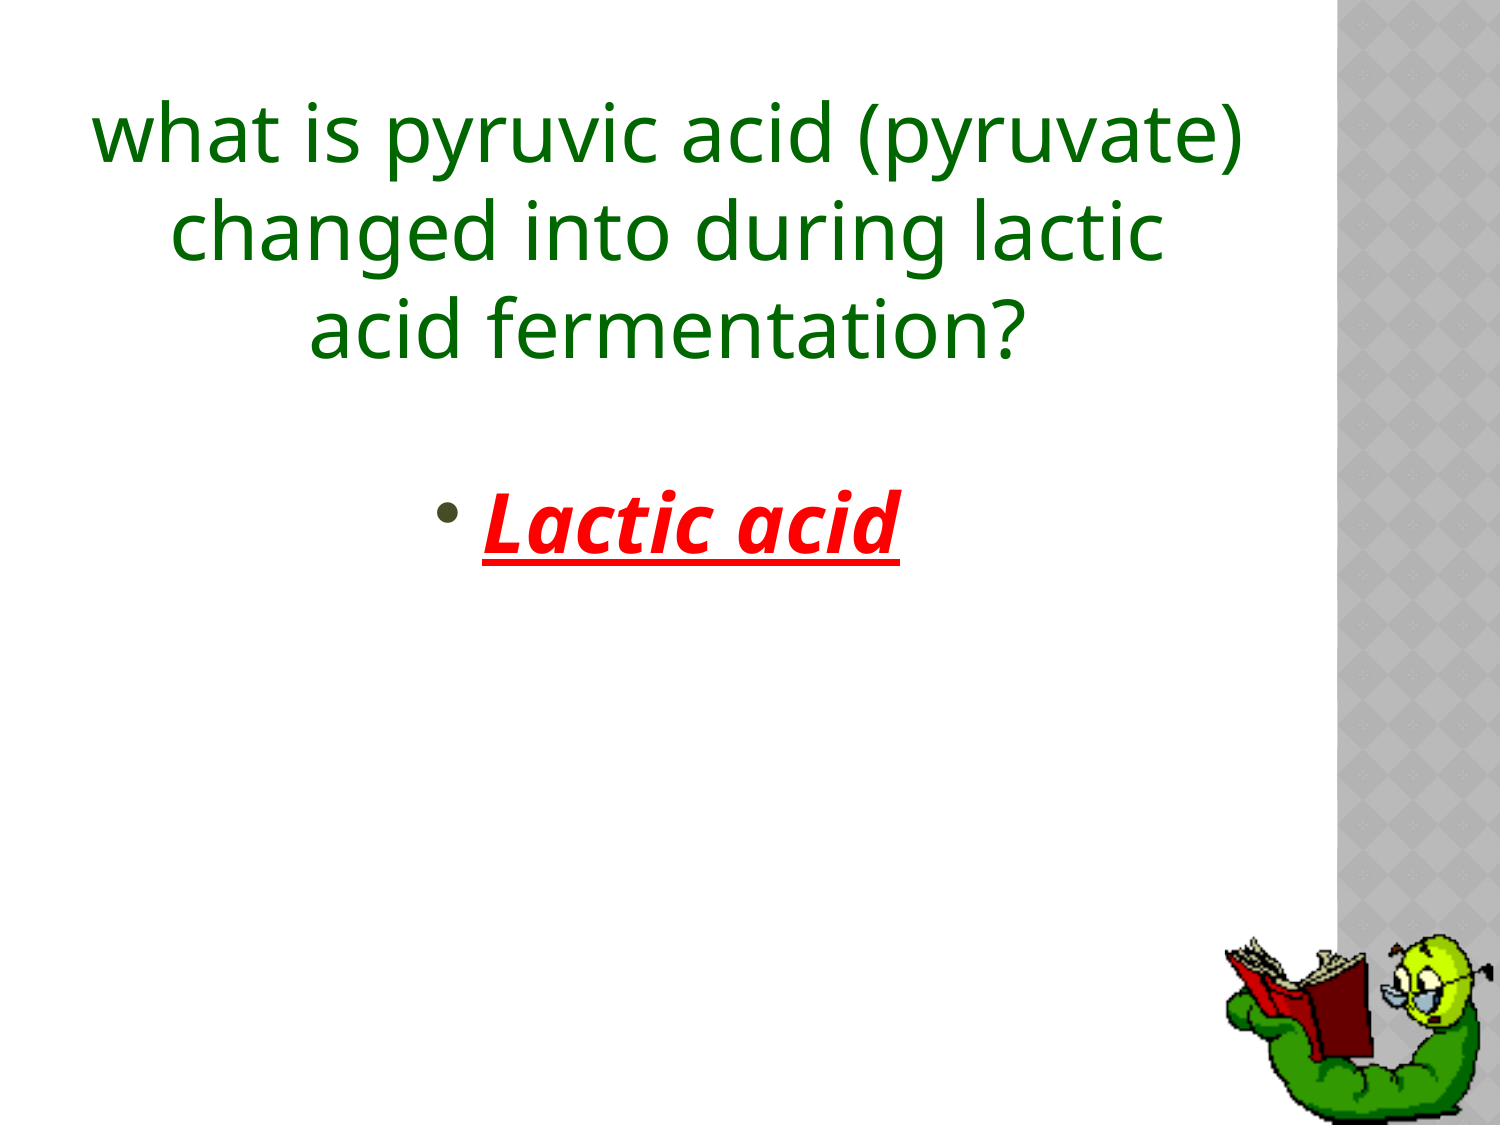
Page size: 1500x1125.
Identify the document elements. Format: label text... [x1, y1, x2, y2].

list Lactic acid [75, 462, 1263, 1059]
title what is pyruvic acid (pyruvate) changed into during lactic acid fermentation? [75, 52, 1263, 375]
picture [1224, 863, 1500, 1125]
